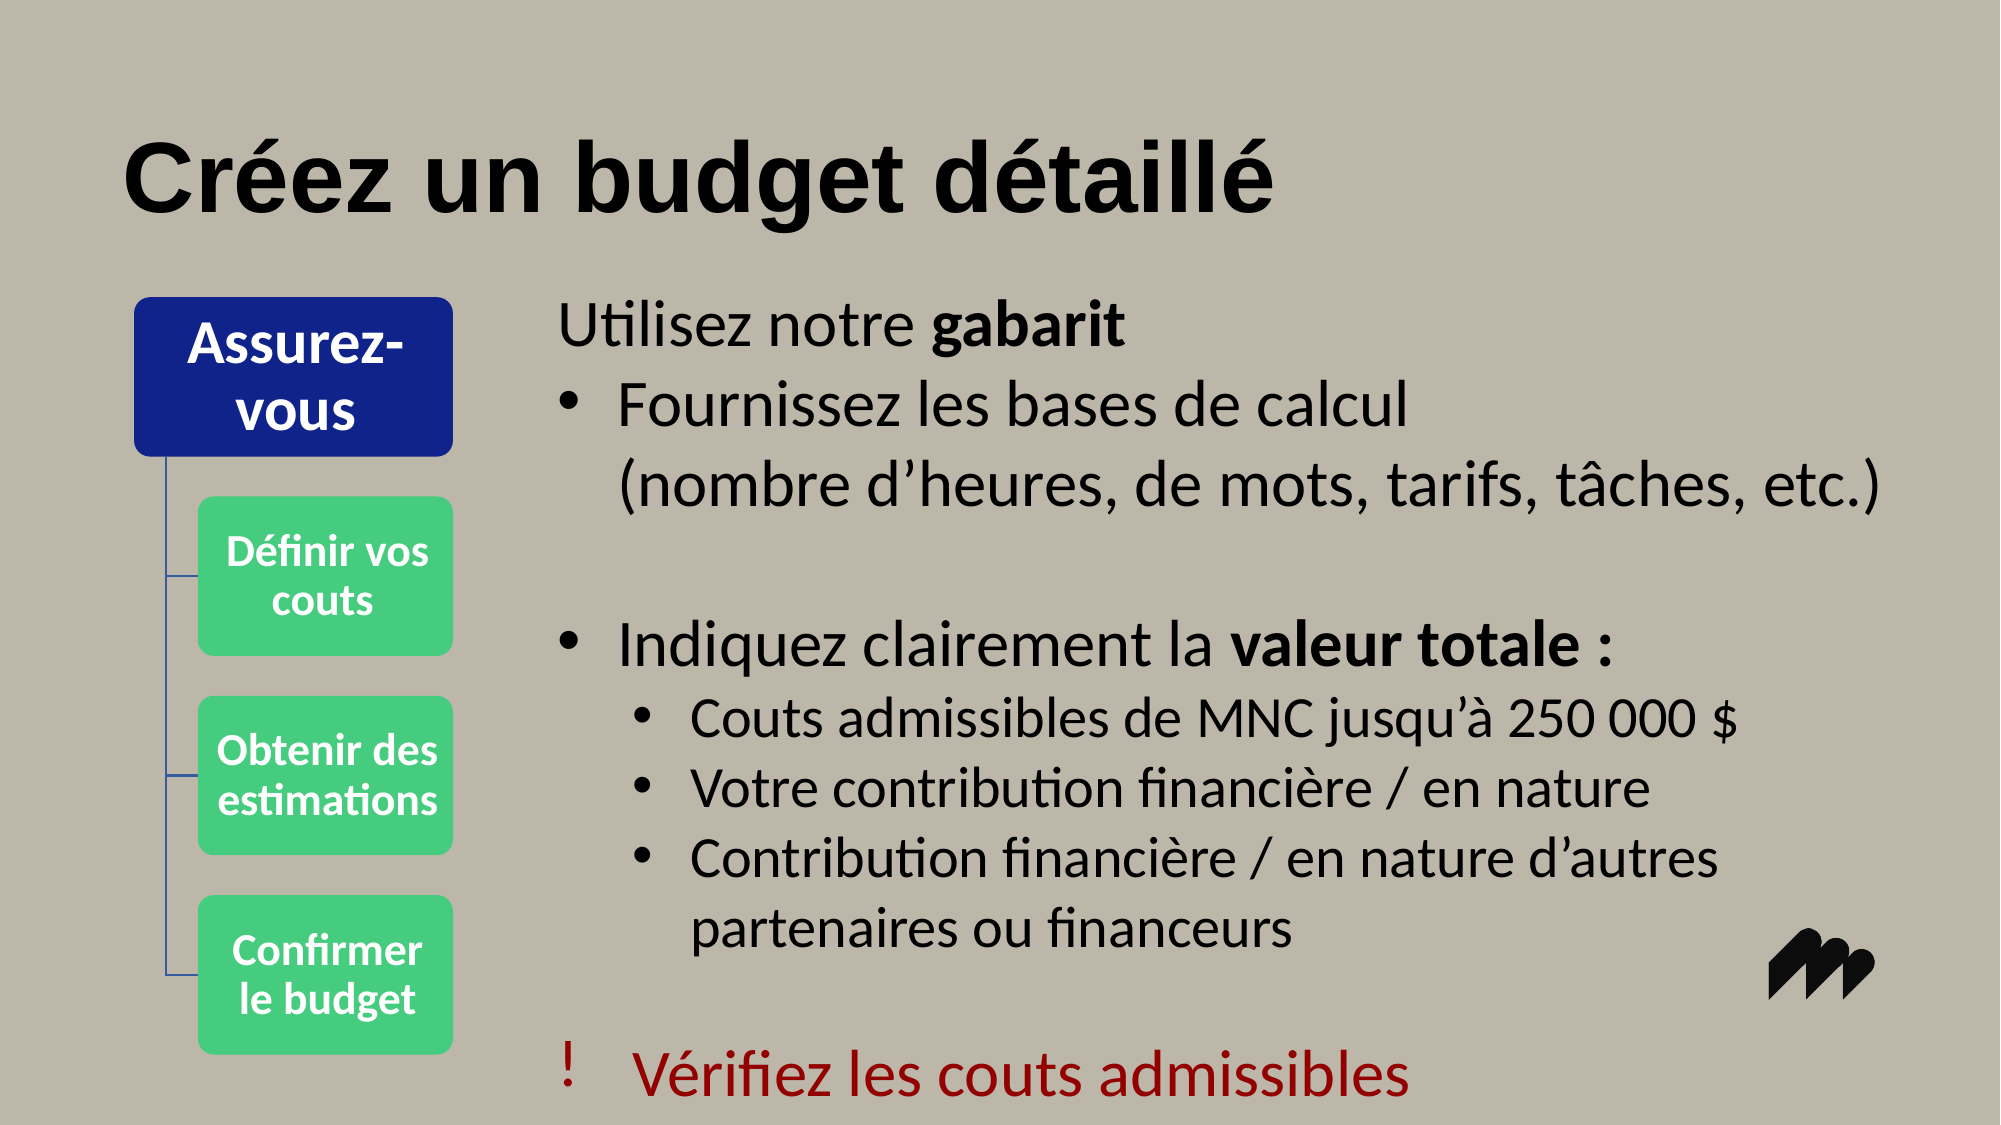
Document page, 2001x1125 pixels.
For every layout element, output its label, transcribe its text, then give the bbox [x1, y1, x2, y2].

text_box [122, 297, 465, 1055]
title Créez un budget détaillé [122, 107, 1354, 222]
text_box Utilisez notre gabarit Fournissez les bases de calcul (nombre d’heures, de mots, tarifs, tâches, etc.) Indiquez clairement la valeur totale : Couts admissibles de MNC jusqu’à 250 000 $ Votre contribution financière / en nature Contribution financière / en nature d’autres partenaires ou financeurs Vérifiez les couts admissibles [542, 272, 1912, 1117]
